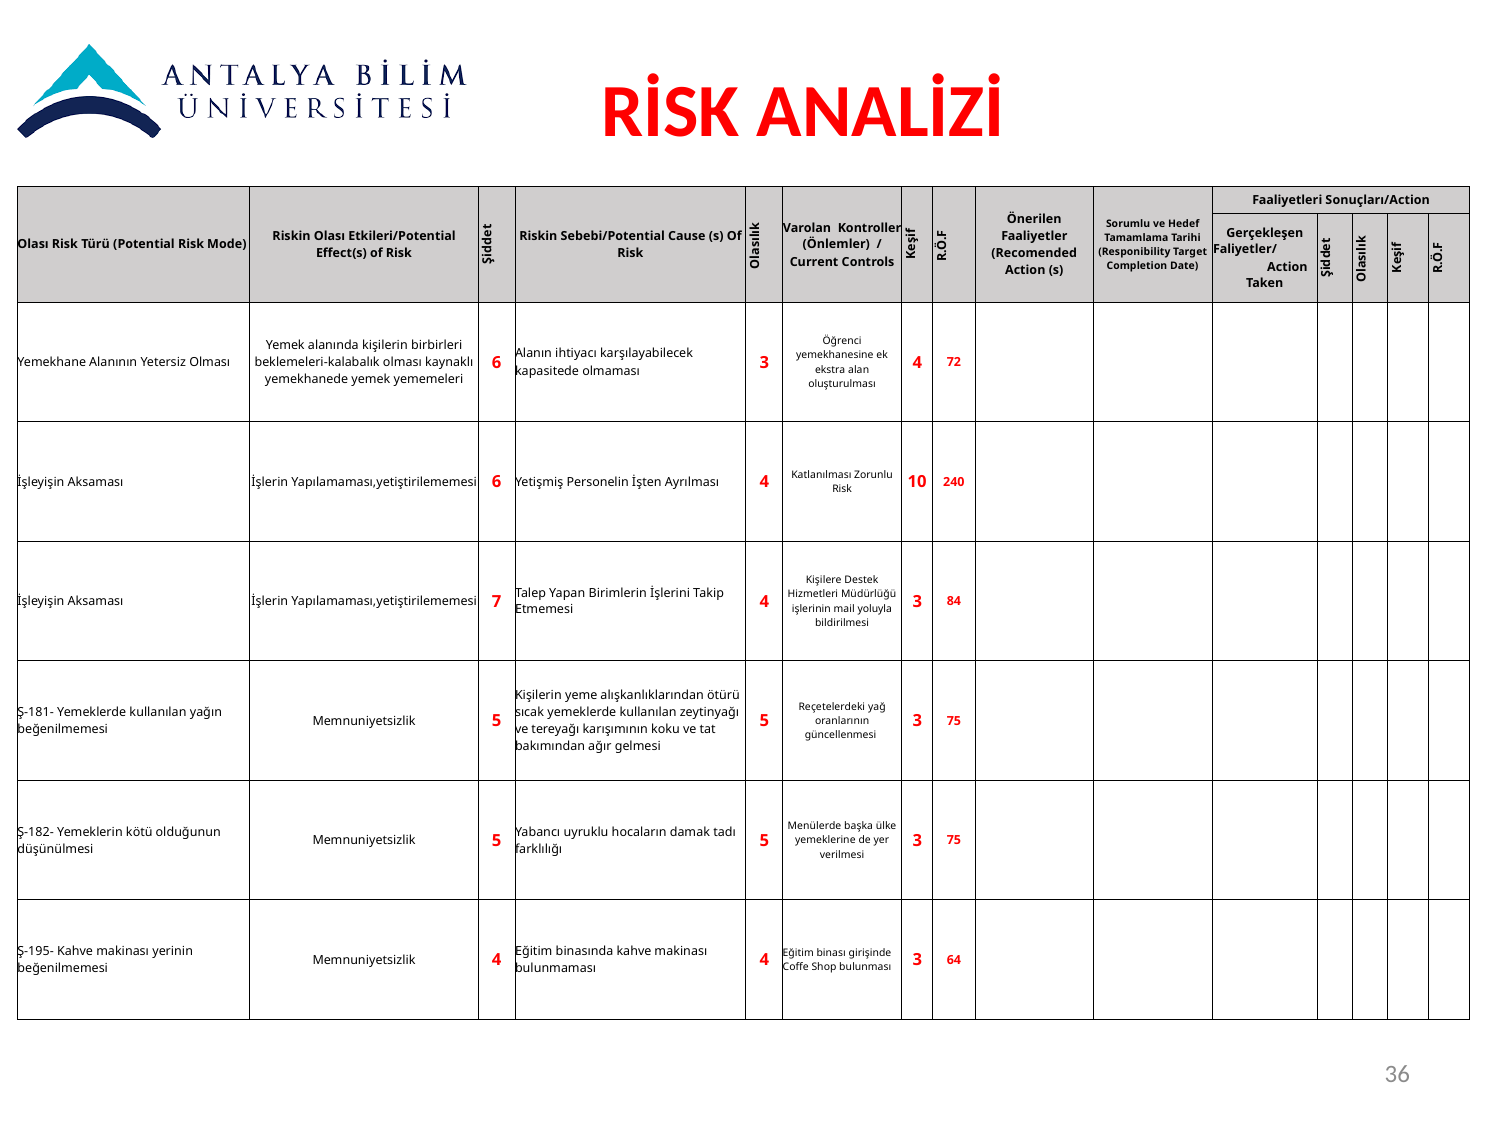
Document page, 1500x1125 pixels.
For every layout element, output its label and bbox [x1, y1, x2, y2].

table_cell [1388, 214, 1428, 302]
table_header [1094, 187, 1212, 302]
table_cell [516, 661, 745, 780]
table_cell [1429, 422, 1469, 541]
table_cell [479, 661, 515, 780]
table_cell [1429, 900, 1469, 1019]
table_cell [1388, 303, 1428, 421]
table_cell [479, 542, 515, 660]
table_cell [746, 422, 782, 541]
table_cell [746, 781, 782, 899]
table_cell [516, 303, 745, 421]
table_cell [479, 303, 515, 421]
table_cell [902, 422, 932, 541]
table_cell [933, 781, 975, 899]
table_cell [976, 781, 1093, 899]
table_header [746, 187, 782, 302]
table_cell [933, 303, 975, 421]
table_cell [1318, 661, 1352, 780]
table_cell [902, 303, 932, 421]
table_cell [1353, 781, 1387, 899]
table_cell [479, 422, 515, 541]
table_cell [976, 661, 1093, 780]
table_cell [1213, 214, 1317, 302]
table_cell [18, 422, 249, 541]
table_header [933, 187, 975, 302]
table_cell [783, 422, 901, 541]
table_cell [1429, 303, 1469, 421]
table_cell [1353, 661, 1387, 780]
table_header [783, 187, 901, 302]
table_cell [18, 900, 249, 1019]
table_cell [1353, 542, 1387, 660]
table_cell [18, 542, 249, 660]
table_header [479, 187, 515, 302]
table_cell [1388, 900, 1428, 1019]
table_cell [976, 422, 1093, 541]
table_cell [250, 542, 478, 660]
table_cell [1094, 781, 1212, 899]
table_cell [1429, 781, 1469, 899]
table_header [18, 187, 249, 302]
table_cell [783, 661, 901, 780]
text_box [230, 54, 1376, 160]
table_cell [516, 781, 745, 899]
table_cell [250, 303, 478, 421]
table_header [1213, 187, 1469, 213]
table_cell [1429, 661, 1469, 780]
table_cell [1388, 542, 1428, 660]
table_cell [1318, 900, 1352, 1019]
table_cell [976, 542, 1093, 660]
table_cell [1094, 542, 1212, 660]
table_cell [933, 542, 975, 660]
table_cell [1318, 303, 1352, 421]
table_cell [516, 900, 745, 1019]
table_cell [933, 900, 975, 1019]
table_cell [976, 900, 1093, 1019]
table_cell [1213, 661, 1317, 780]
table_cell [1094, 661, 1212, 780]
table_cell [783, 303, 901, 421]
table_cell [1388, 422, 1428, 541]
table_cell [783, 781, 901, 899]
table_header [902, 187, 932, 302]
table_cell [1094, 303, 1212, 421]
table_cell [1388, 661, 1428, 780]
table_header [976, 187, 1093, 302]
table_cell [1429, 542, 1469, 660]
table_cell [250, 422, 478, 541]
table_cell [1353, 900, 1387, 1019]
table_cell [250, 781, 478, 899]
table_header [250, 187, 478, 302]
table_cell [1318, 422, 1352, 541]
table_cell [18, 661, 249, 780]
table_cell [1213, 303, 1317, 421]
table_cell [1353, 214, 1387, 302]
table_cell [902, 661, 932, 780]
table_cell [479, 781, 515, 899]
table_cell [902, 542, 932, 660]
table_cell [1213, 542, 1317, 660]
table_cell [976, 303, 1093, 421]
table_cell [933, 661, 975, 780]
table_cell [250, 900, 478, 1019]
table_cell [746, 542, 782, 660]
table_cell [902, 781, 932, 899]
slide_number [1074, 1042, 1425, 1103]
table_cell [1213, 422, 1317, 541]
table_cell [1429, 214, 1469, 302]
table_cell [1353, 303, 1387, 421]
table_cell [1094, 900, 1212, 1019]
table_cell [746, 661, 782, 780]
table_cell [1213, 781, 1317, 899]
table_cell [250, 661, 478, 780]
table_cell [1318, 542, 1352, 660]
table_cell [516, 422, 745, 541]
table_cell [1213, 900, 1317, 1019]
table_cell [1353, 422, 1387, 541]
table_header [516, 187, 745, 302]
table_cell [1318, 781, 1352, 899]
text_box [0, 254, 63, 445]
table_cell [18, 781, 249, 899]
table_cell [783, 542, 901, 660]
table_cell [933, 422, 975, 541]
picture [17, 42, 467, 138]
table_cell [1318, 214, 1352, 302]
table_cell [1094, 422, 1212, 541]
table_cell [479, 900, 515, 1019]
table_cell [18, 303, 249, 421]
table_cell [1388, 781, 1428, 899]
table_cell [746, 303, 782, 421]
table_cell [746, 900, 782, 1019]
table_cell [902, 900, 932, 1019]
table_cell [783, 900, 901, 1019]
table_cell [516, 542, 745, 660]
